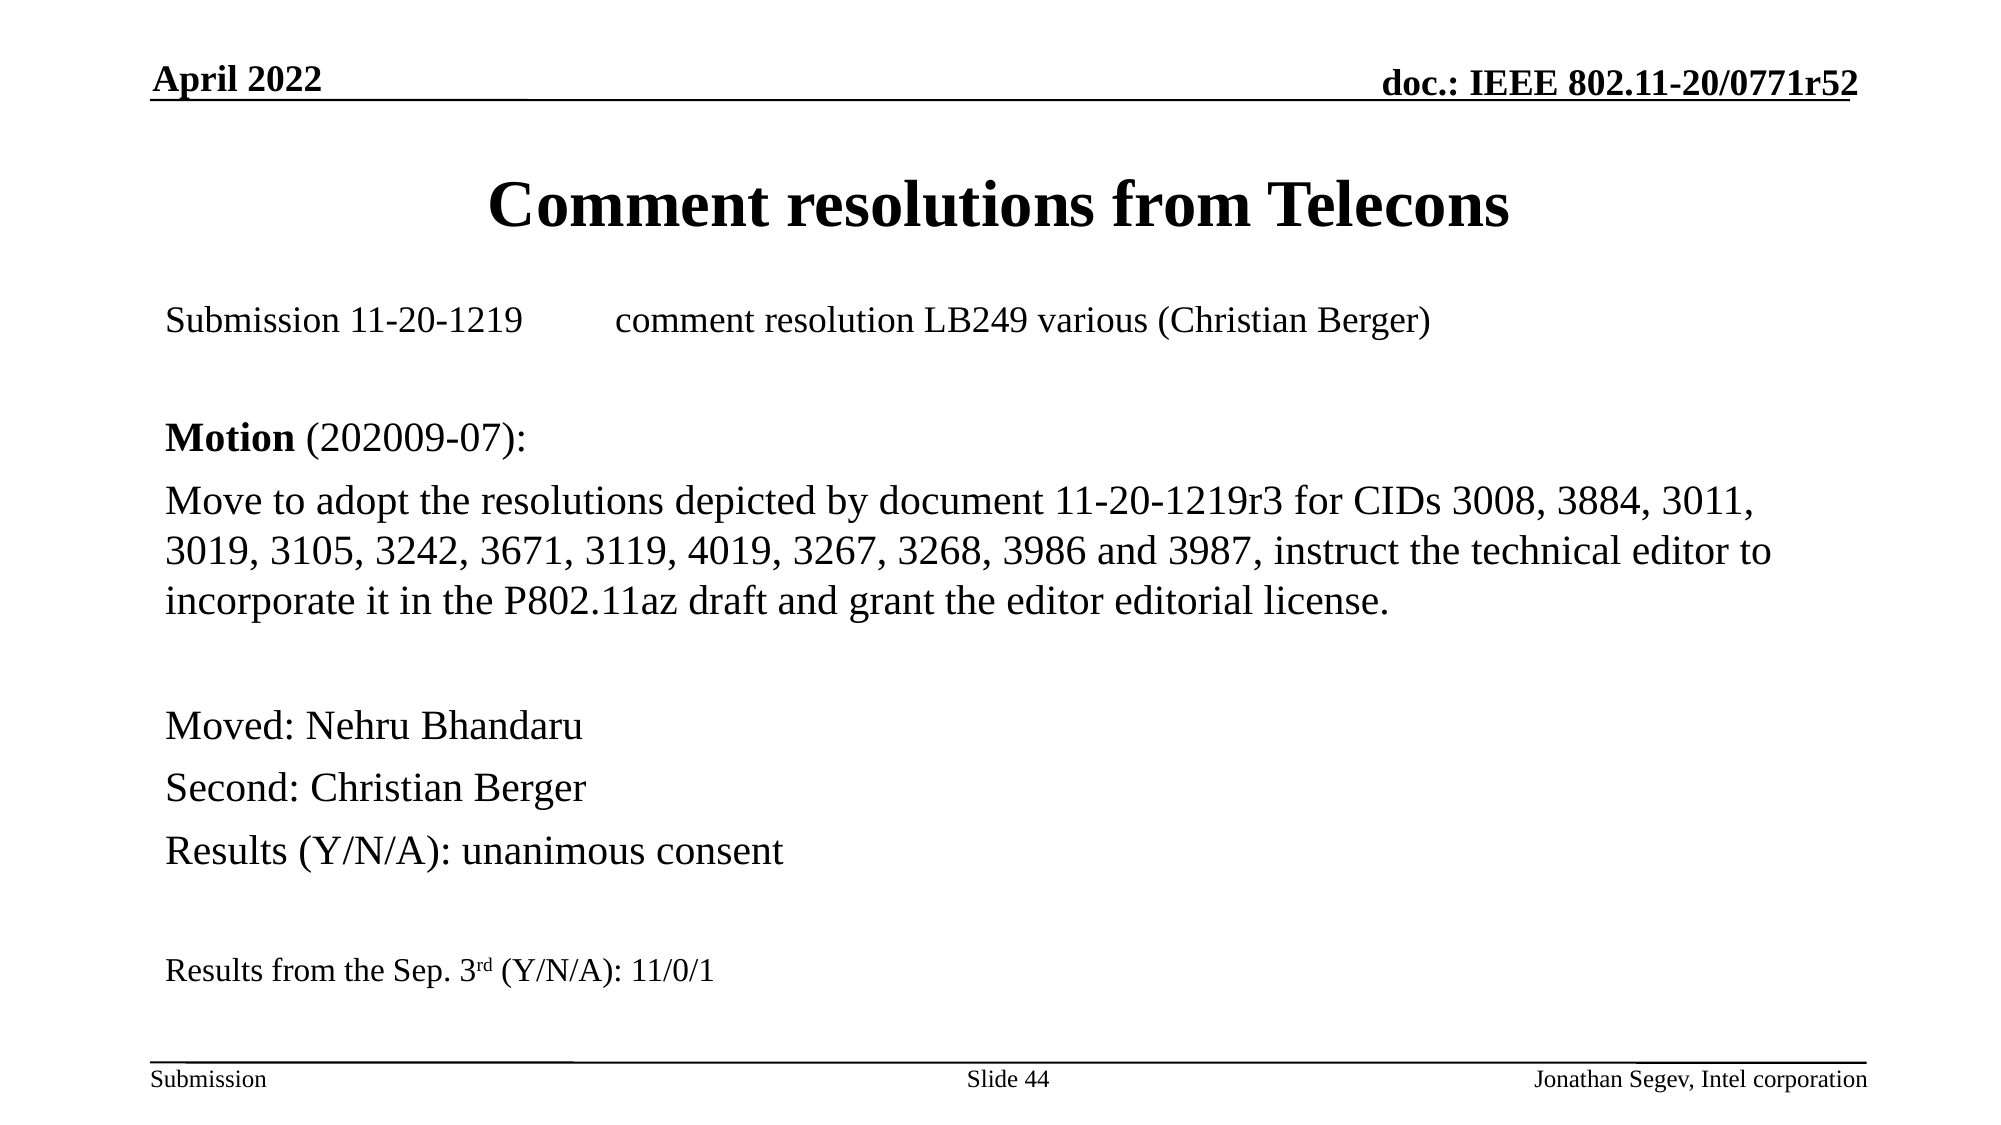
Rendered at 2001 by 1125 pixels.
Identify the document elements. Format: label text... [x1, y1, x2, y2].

slide_number Slide 44 [950, 1061, 1067, 1123]
title Comment resolutions from Telecons [149, 112, 1850, 286]
footer Jonathan Segev, Intel corporation [1171, 1061, 1869, 1093]
list Submission 11-20-1219 comment resolution LB249 various (Christian Berger) Motion (202009-07): Move to adopt the resolutions depicted by document 11-20-1219r3 for CIDs 3008, 3884, 3011, 3019, 3105, 3242, 3671, 3119, 4019, 3267, 3268, 3986 and 3987, instruct the technical editor to incorporate it in the P802.11az draft and grant the editor editorial license. Moved: Nehru Bhandaru Second: Christian Berger Results (Y/N/A): unanimous consent Results from the Sep. 3rd (Y/N/A): 11/0/1 [149, 286, 1850, 1000]
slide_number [152, 54, 563, 100]
